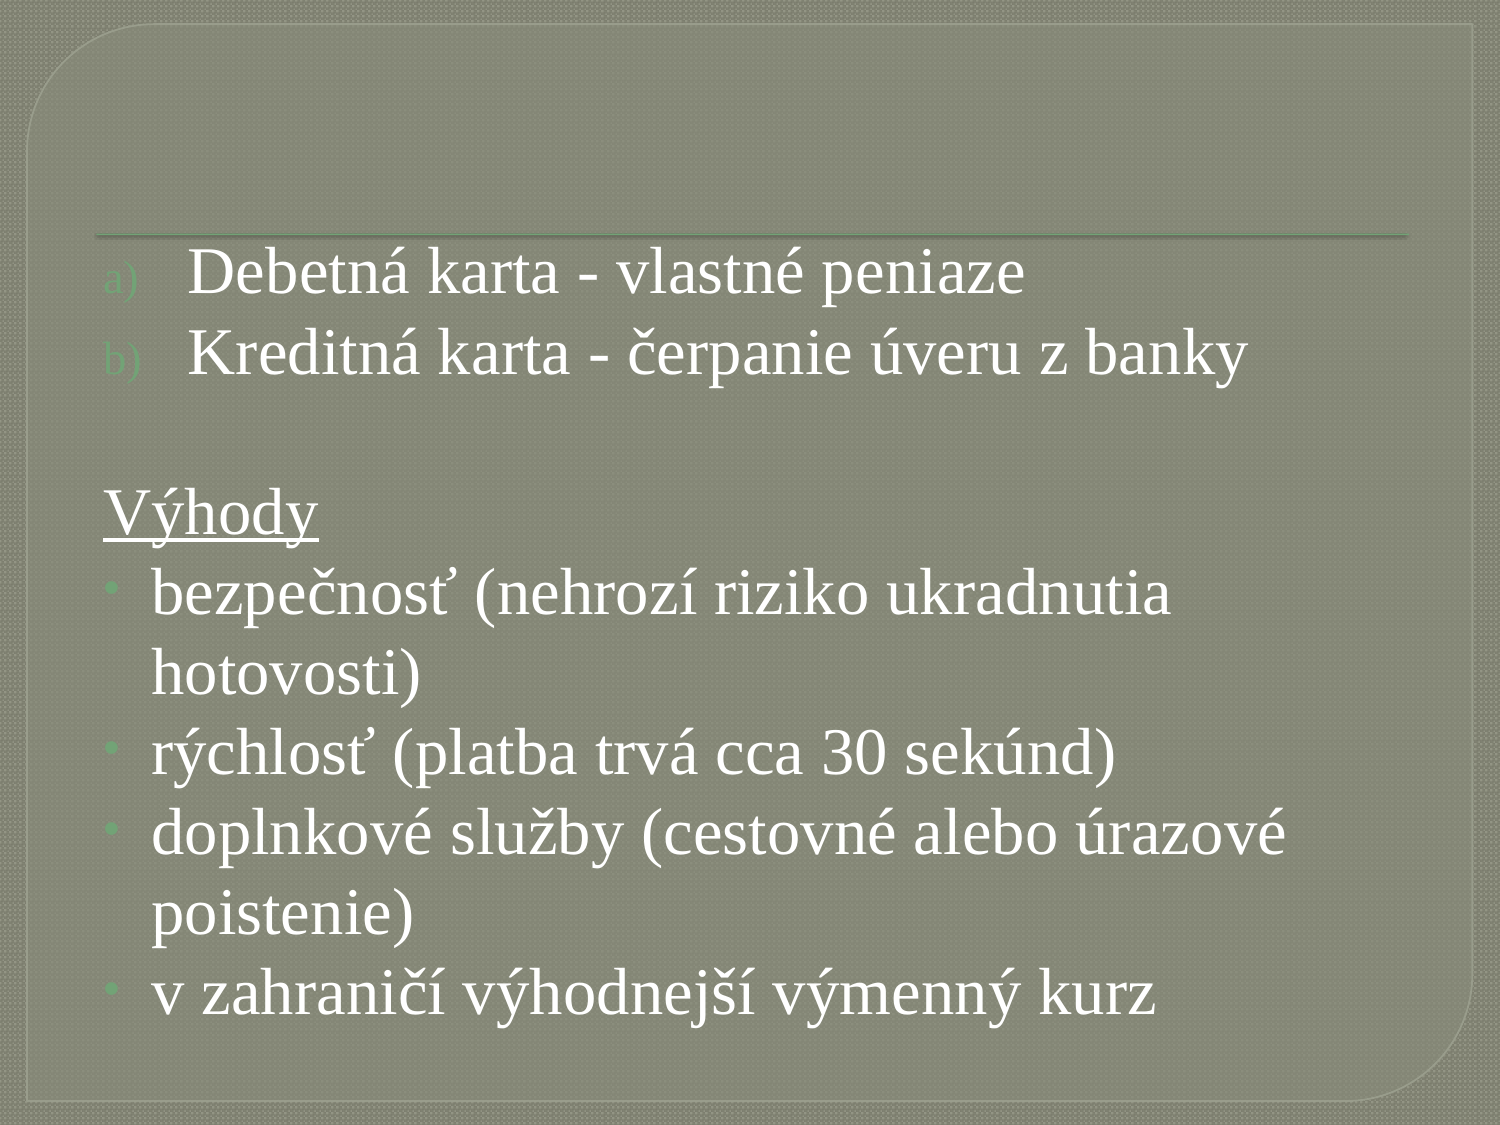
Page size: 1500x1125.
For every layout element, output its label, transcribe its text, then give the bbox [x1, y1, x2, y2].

list Debetná karta - vlastné peniaze Kreditná karta - čerpanie úveru z banky Výhody bezpečnosť (nehrozí riziko ukradnutia hotovosti) rýchlosť (platba trvá cca 30 sekúnd) doplnkové služby (cestovné alebo úrazové poistenie) v zahraničí výhodnejší výmenný kurz [88, 219, 1439, 1037]
